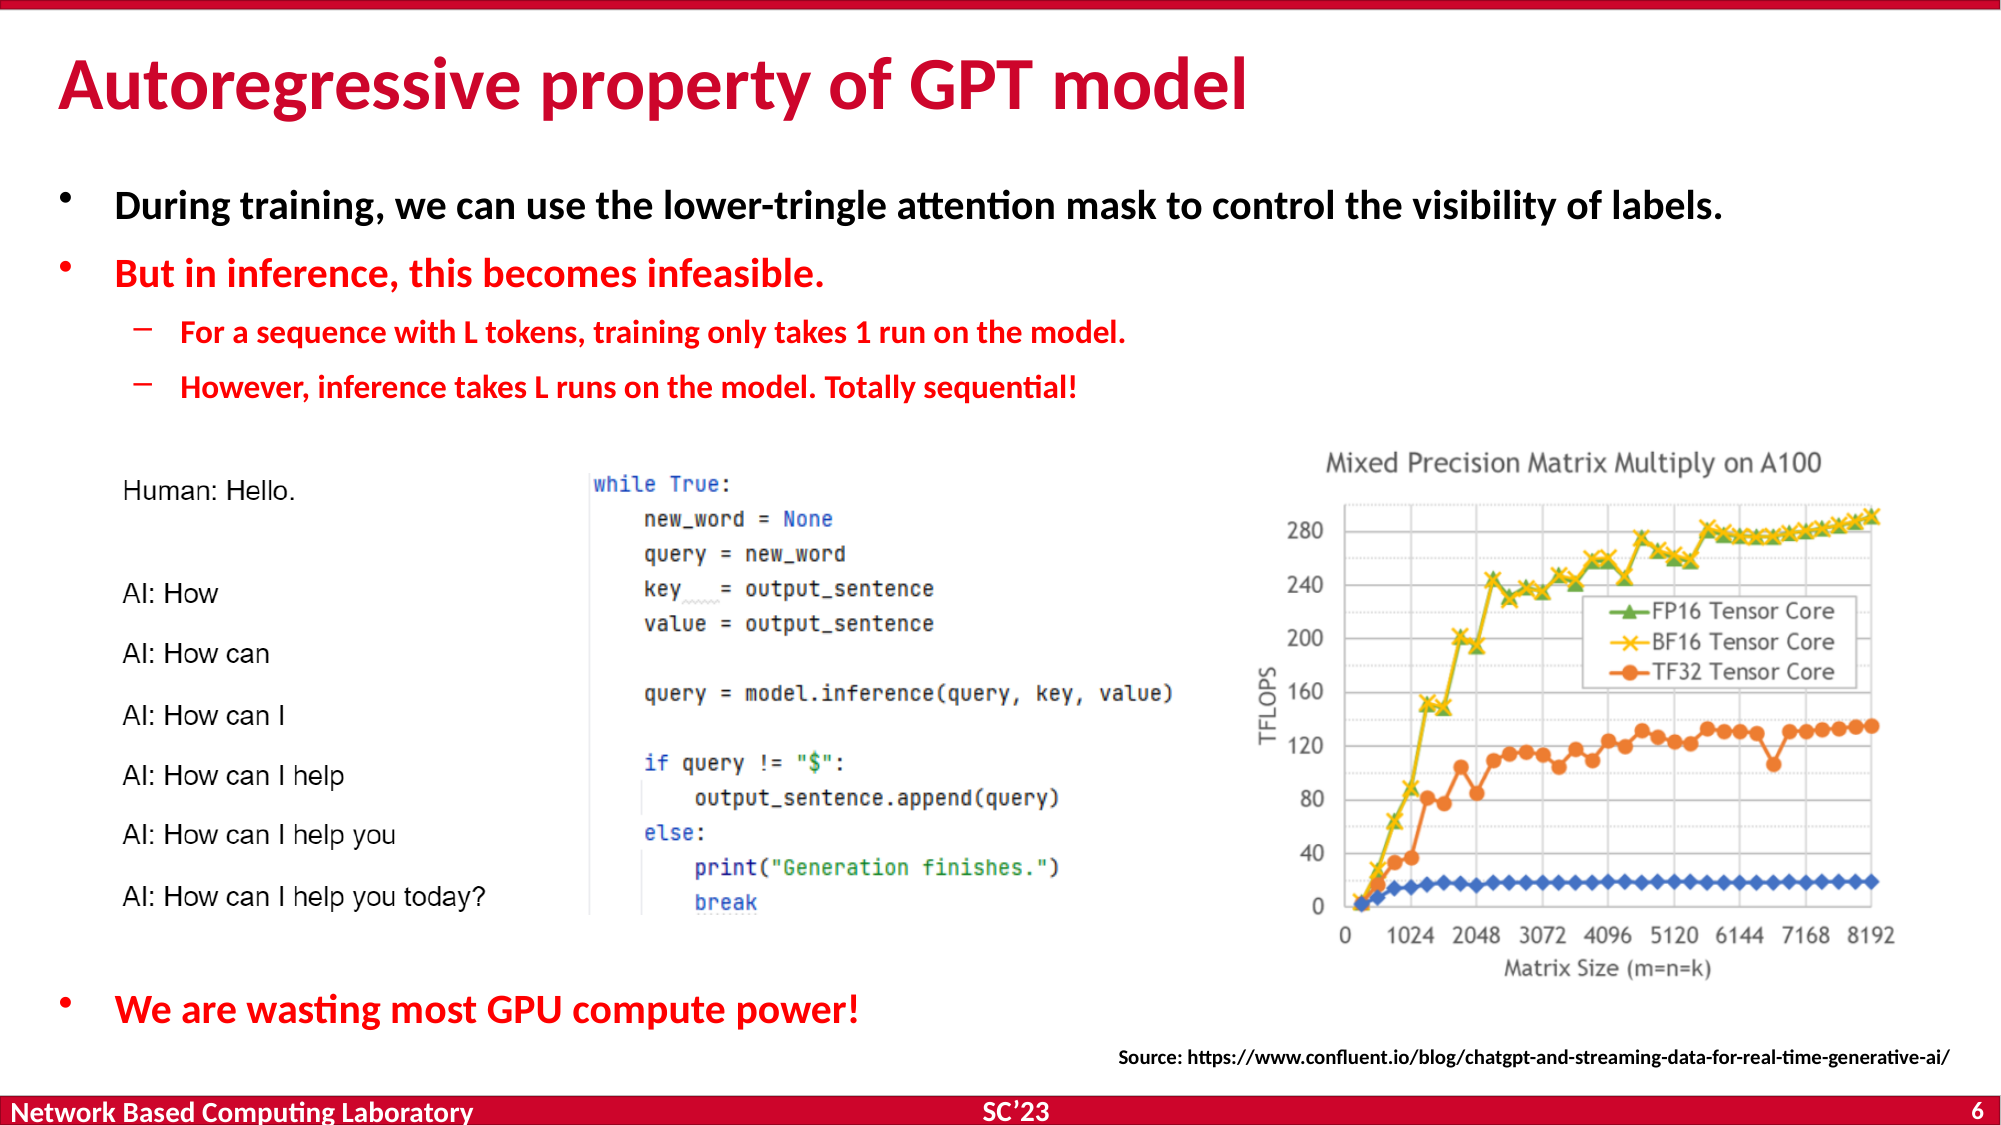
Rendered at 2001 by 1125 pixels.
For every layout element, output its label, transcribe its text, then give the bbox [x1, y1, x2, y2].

picture [1230, 431, 1919, 1006]
picture [112, 473, 502, 915]
text_box Source: https://www.confluent.io/blog/chatgpt-and-streaming-data-for-real-time-generative-ai/ [1103, 1036, 1966, 1077]
picture [581, 473, 1180, 915]
text_box We are wasting most GPU compute power! [43, 964, 1765, 1072]
title Autoregressive property of GPT model [43, 27, 1687, 154]
text_box During training, we can use the lower-tringle attention mask to control the visibility of labels. But in inference, this becomes infeasible. For a sequence with L tokens, training only takes 1 run on the model. However, inference takes L runs on the model. Totally sequential! [43, 160, 1765, 456]
